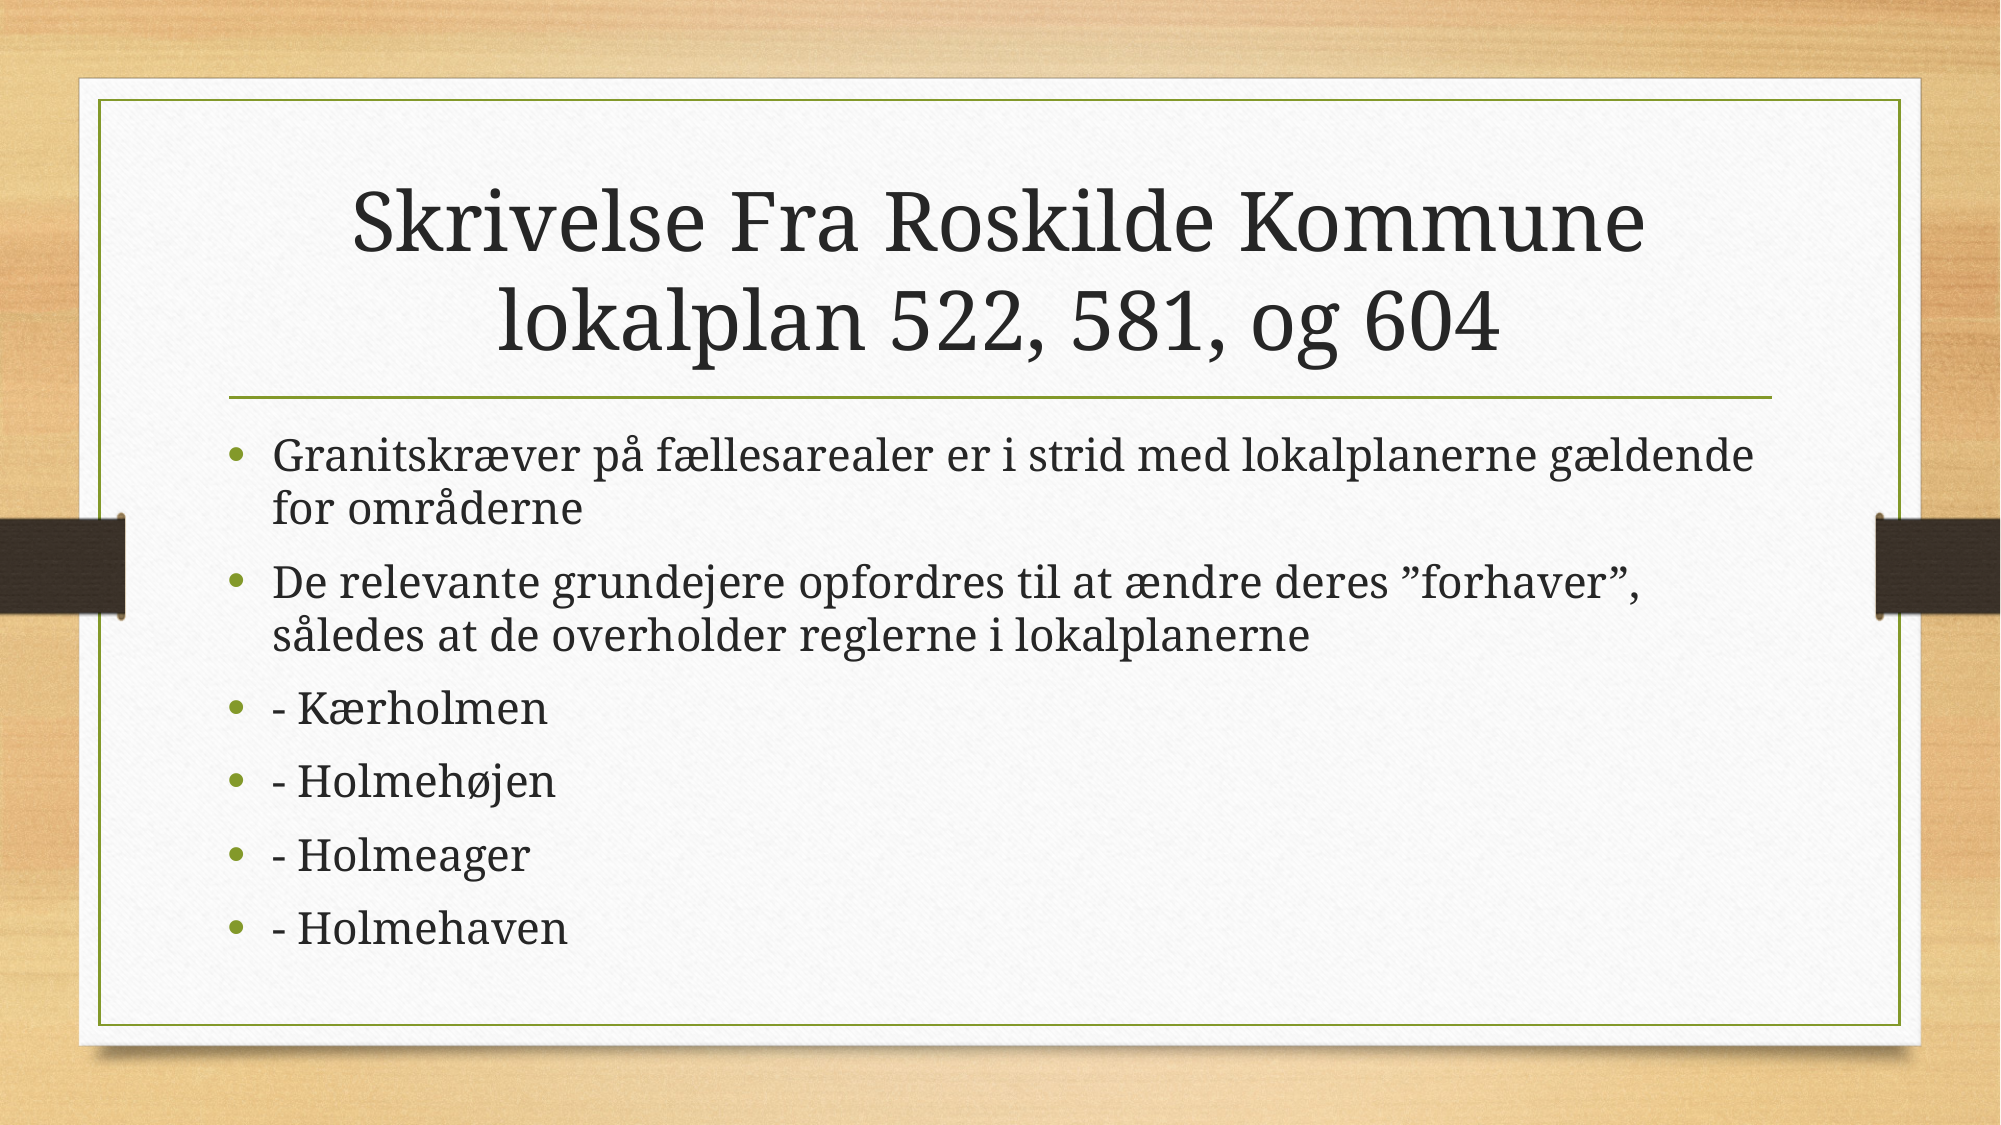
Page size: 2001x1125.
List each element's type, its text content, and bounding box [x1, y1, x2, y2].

list Granitskræver på fællesarealer er i strid med lokalplanerne gældende for områderne De relevante grundejere opfordres til at ændre deres ”forhaver”, således at de overholder reglerne i lokalplanerne - Kærholmen - Holmehøjen - Holmeager - Holmehaven [212, 419, 1788, 964]
picture [0, 0, 2001, 1125]
title Skrivelse Fra Roskilde Kommune lokalplan 522, 581, og 604 [212, 161, 1788, 375]
